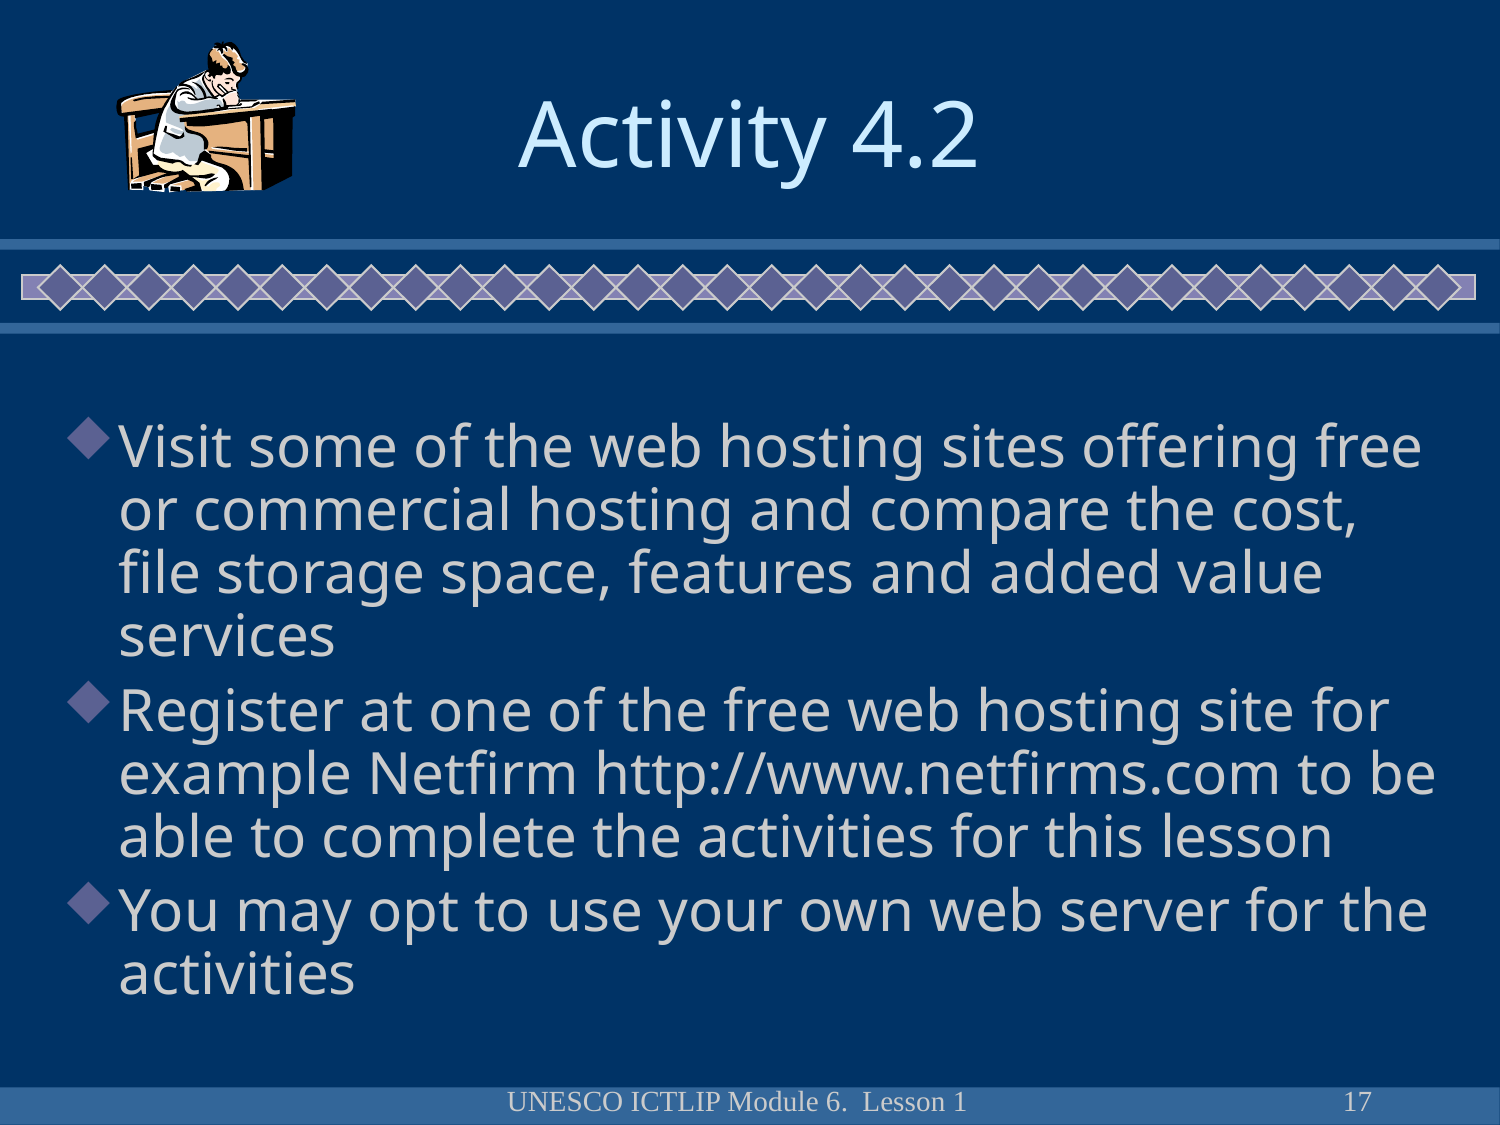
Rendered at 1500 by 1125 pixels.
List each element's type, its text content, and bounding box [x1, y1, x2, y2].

picture [112, 37, 301, 197]
footer UNESCO ICTLIP Module 6. Lesson 1 [487, 1076, 988, 1125]
title Activity 4.2 [112, 37, 1388, 226]
slide_number 17 [1074, 1076, 1388, 1125]
list Visit some of the web hosting sites offering free or commercial hosting and compare the cost, file storage space, features and added value services Register at one of the free web hosting site for example Netfirm http://www.netfirms.com to be able to complete the activities for this lesson You may opt to use your own web server for the activities [37, 349, 1463, 1076]
